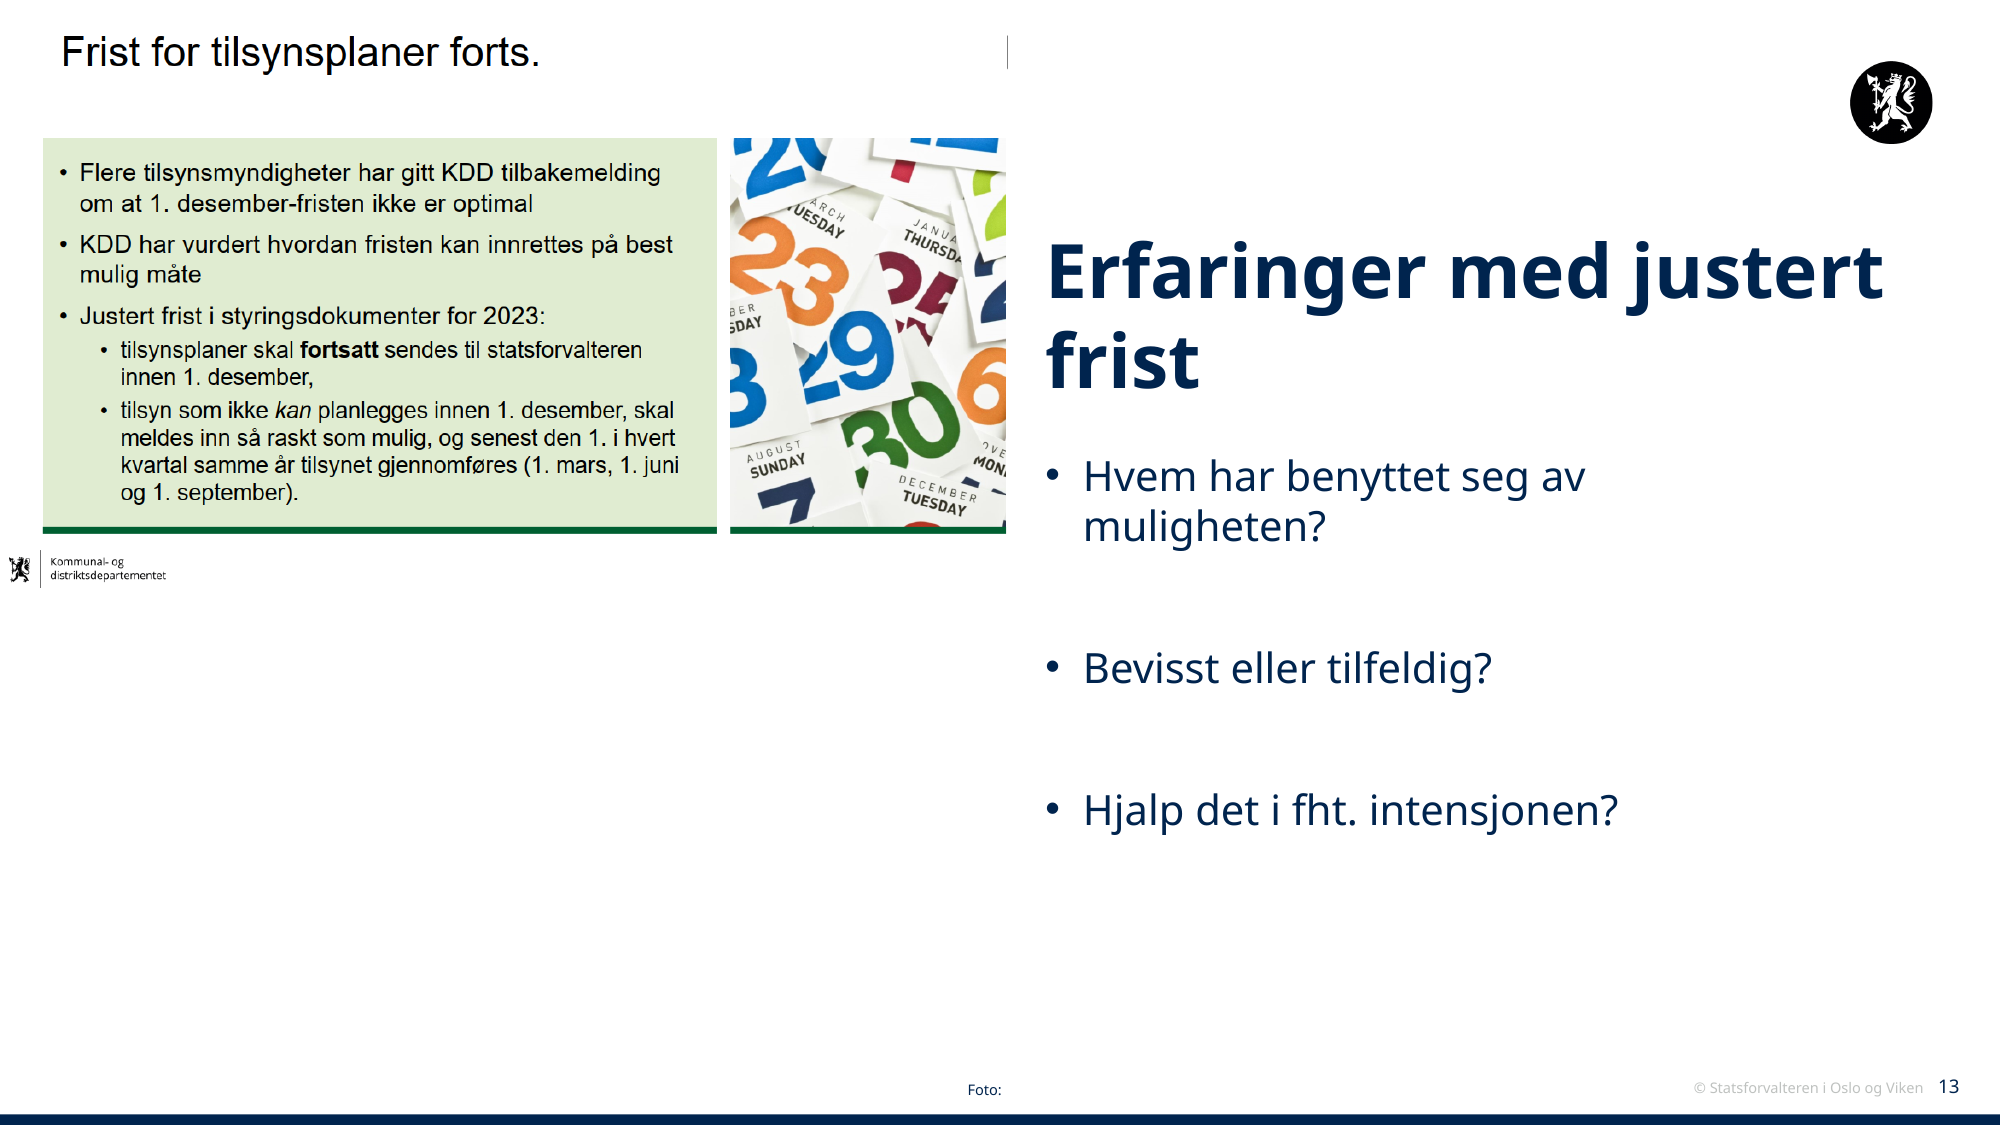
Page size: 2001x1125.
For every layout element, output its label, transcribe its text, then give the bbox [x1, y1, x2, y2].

title Erfaringer med justert frist [1030, 233, 1963, 411]
picture [1850, 61, 1934, 144]
picture [0, 30, 1009, 588]
text_box Hvem har benyttet seg av muligheten? Bevisst eller tilfeldig? Hjalp det i fht. intensjonen? [1030, 442, 1827, 1035]
